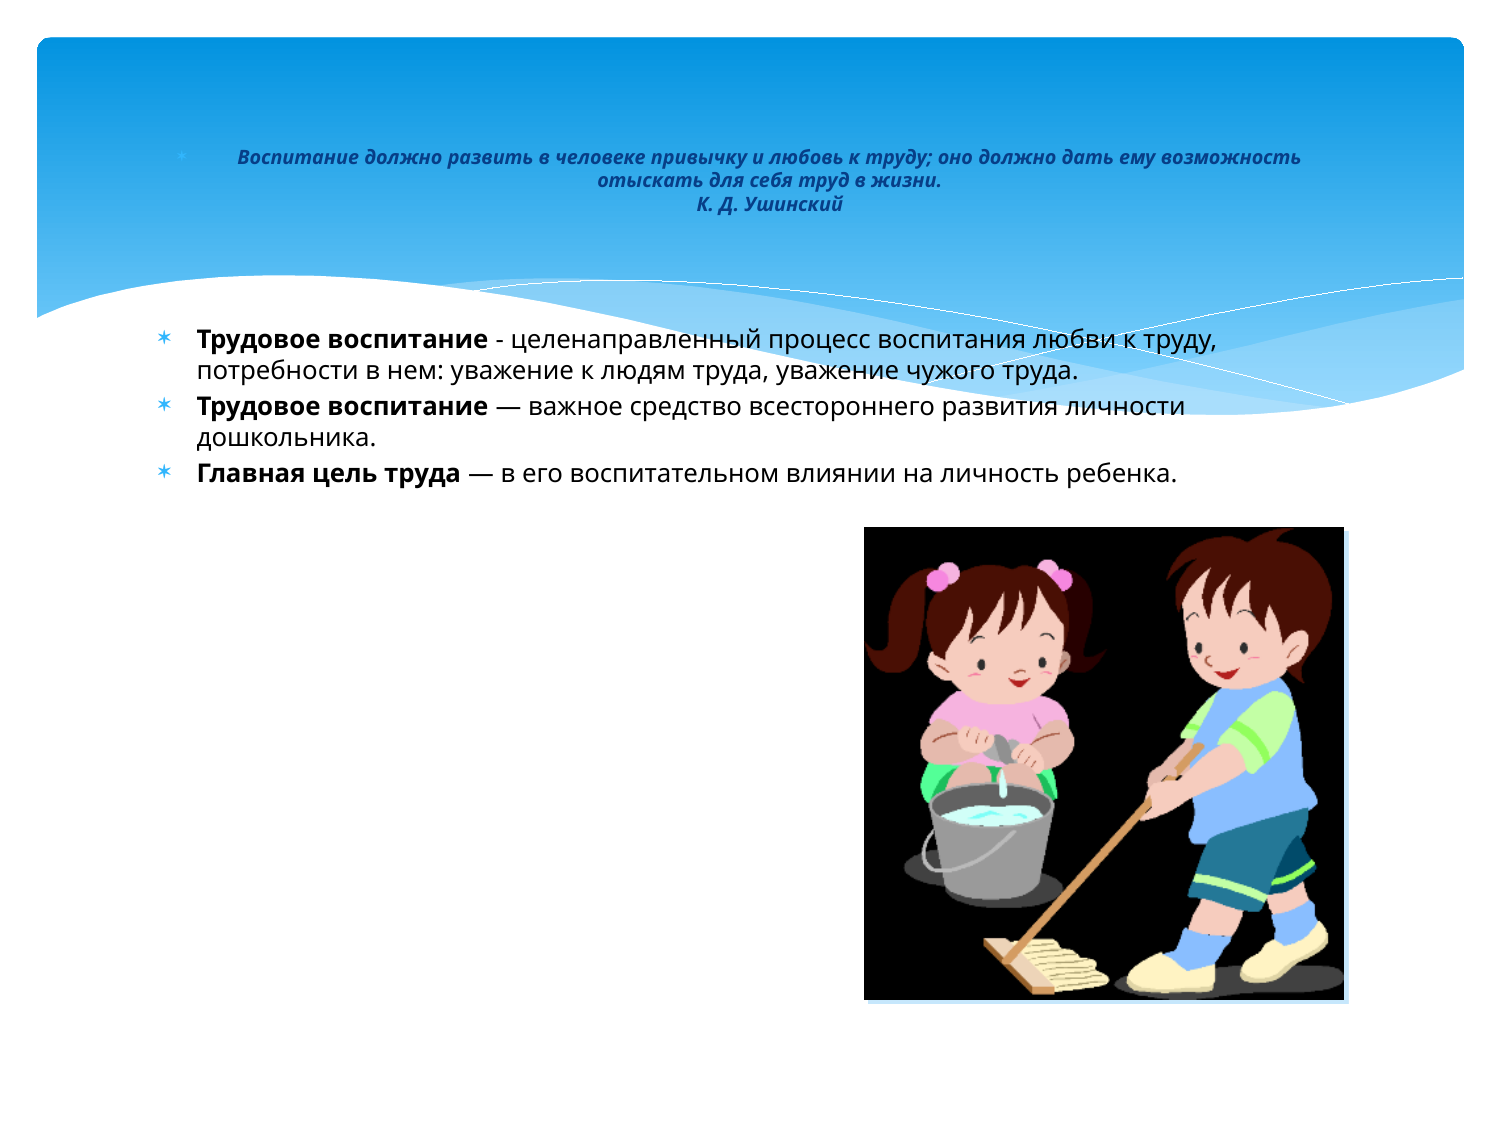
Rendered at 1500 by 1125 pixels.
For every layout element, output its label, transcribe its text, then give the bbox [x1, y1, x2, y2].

picture [864, 526, 1345, 1000]
list Воспитание должно развить в человеке привычку и любовь к труду; оно должно дать ему возможность отыскать для себя труд в жизни. К. Д. Ушинский Трудовое воспитание - целенаправленный процесс воспитания любви к труду, потребности в нем: уважение к людям труда, уважение чужого труда. Трудовое воспитание — важное средство всестороннего развития личности дошкольника. Главная цель труда — в его воспитательном влиянии на личность ребенка. [143, 137, 1359, 587]
